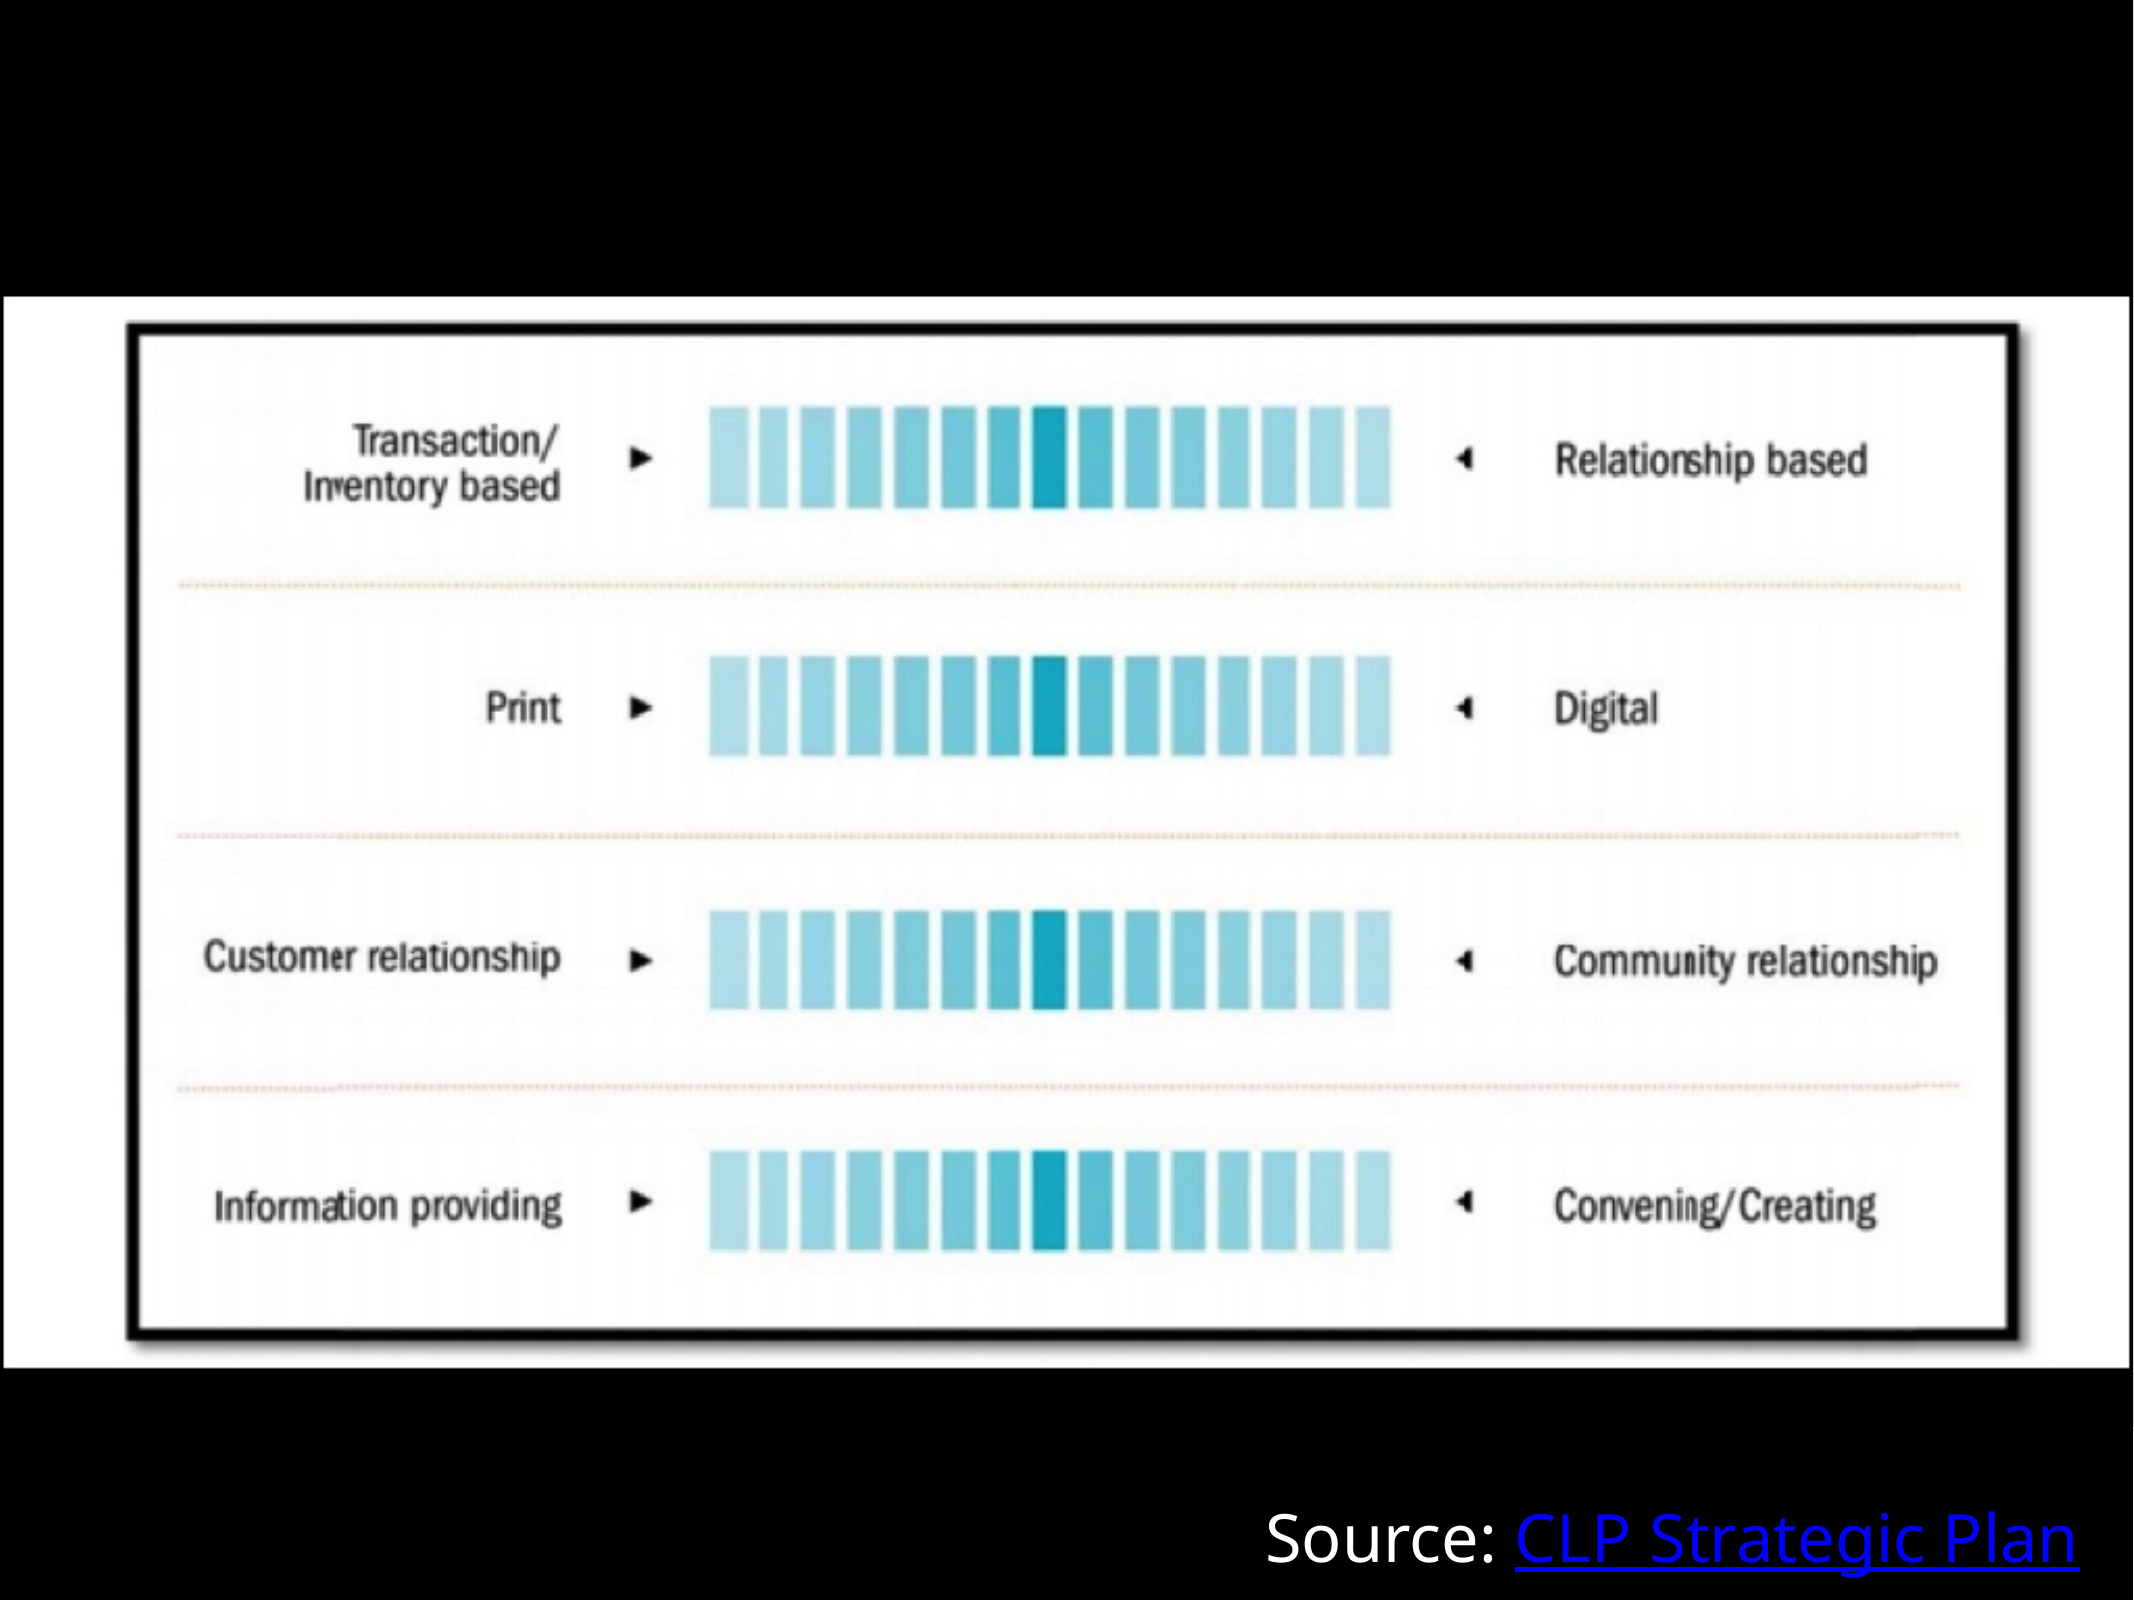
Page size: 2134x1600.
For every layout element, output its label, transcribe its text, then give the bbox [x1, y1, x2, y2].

text_box Source: CLP Strategic Plan [748, 1489, 2104, 1593]
picture [0, 0, 2134, 1427]
